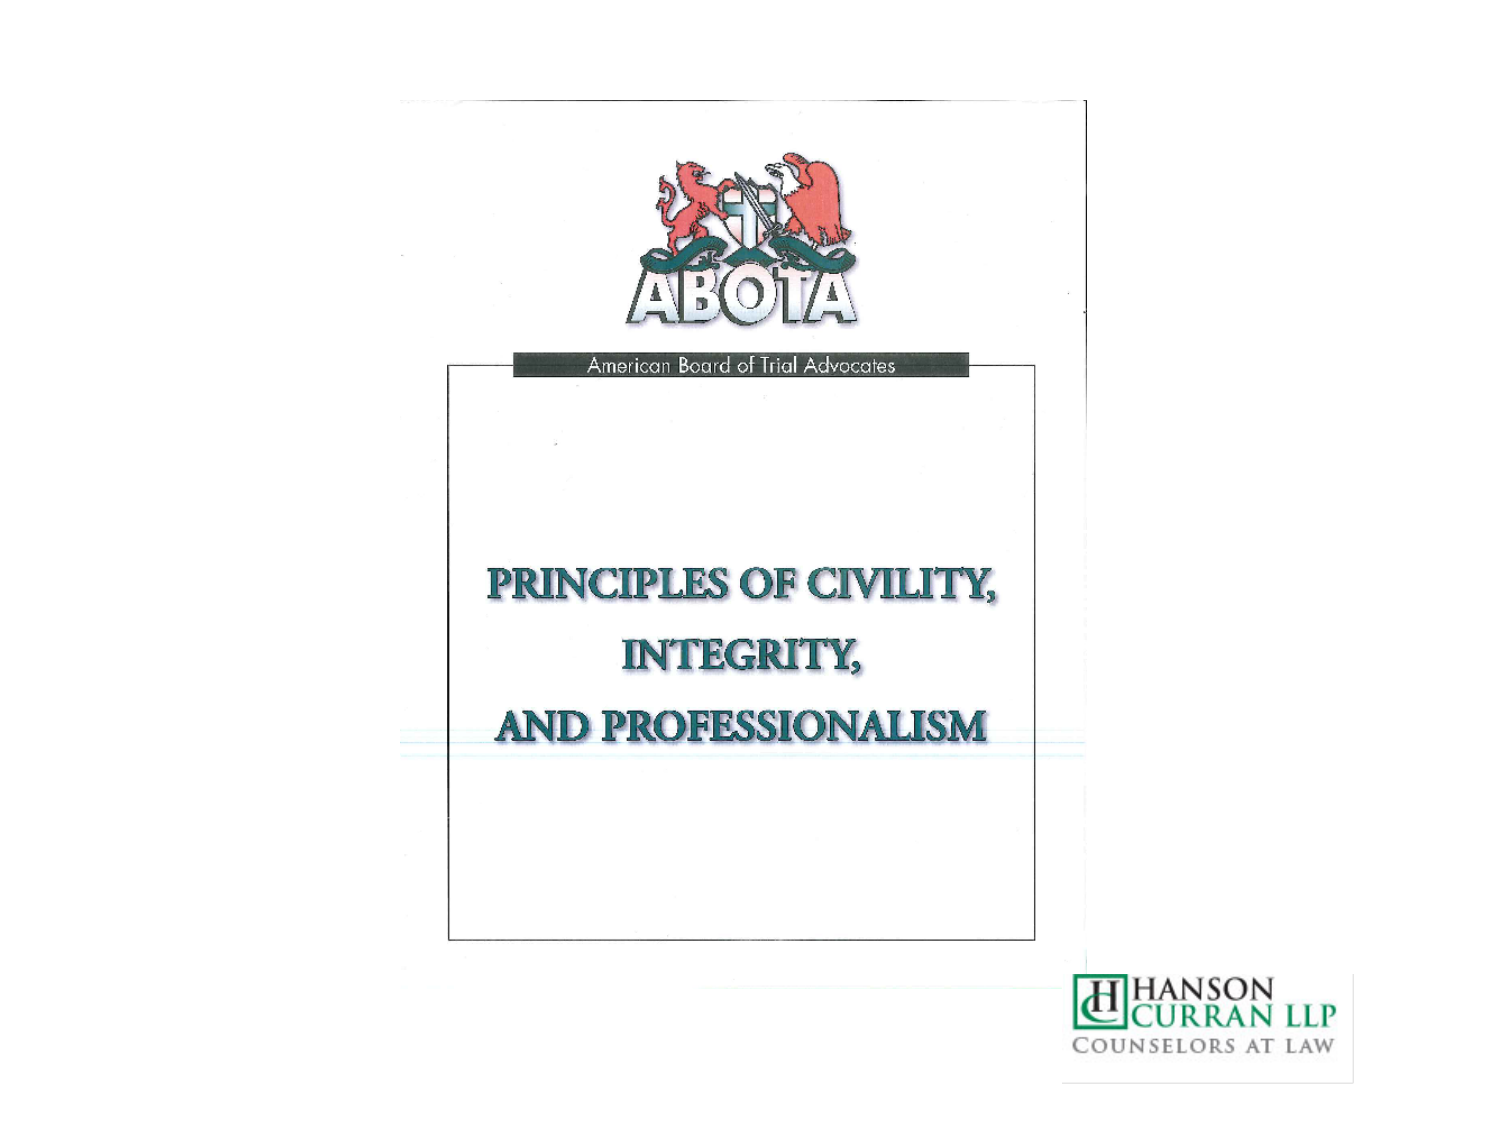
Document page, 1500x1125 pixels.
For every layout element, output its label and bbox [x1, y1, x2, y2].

text_box [400, 100, 1088, 989]
list [1062, 974, 1355, 1085]
